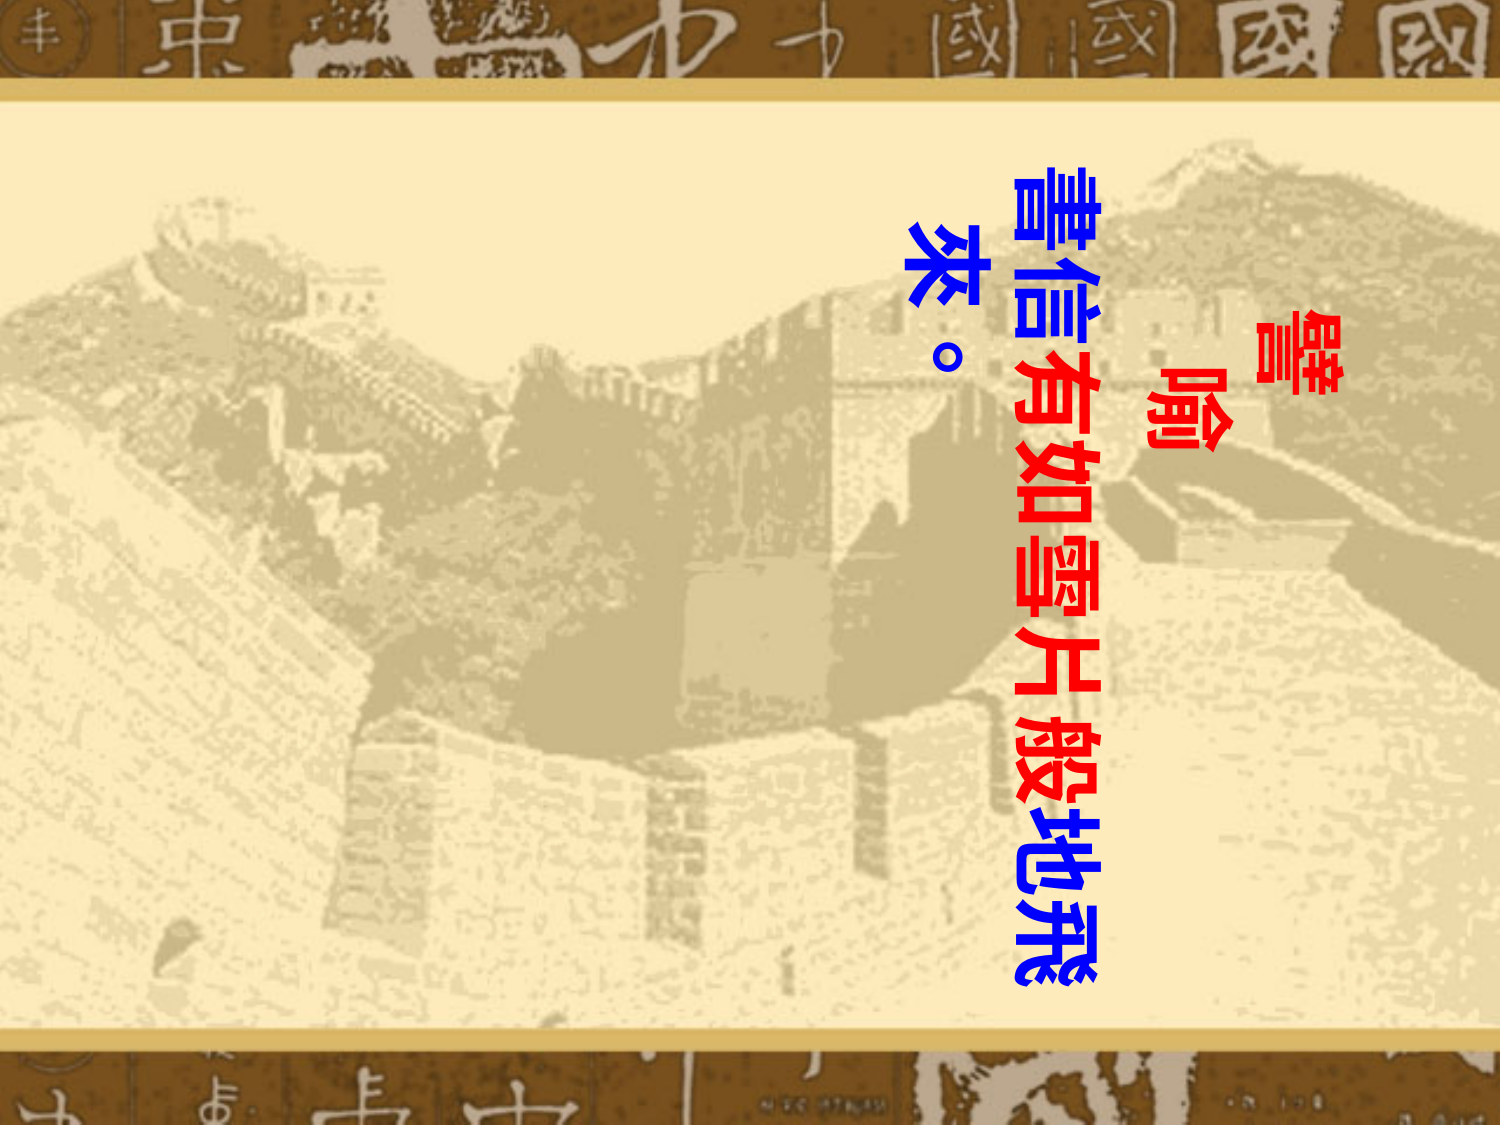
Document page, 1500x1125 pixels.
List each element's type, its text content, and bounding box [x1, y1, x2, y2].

text_box 譬喻 [1222, 292, 1365, 505]
text_box 書信有如雪片般地飛來。 [844, 148, 1123, 1024]
picture [0, 0, 1500, 1125]
